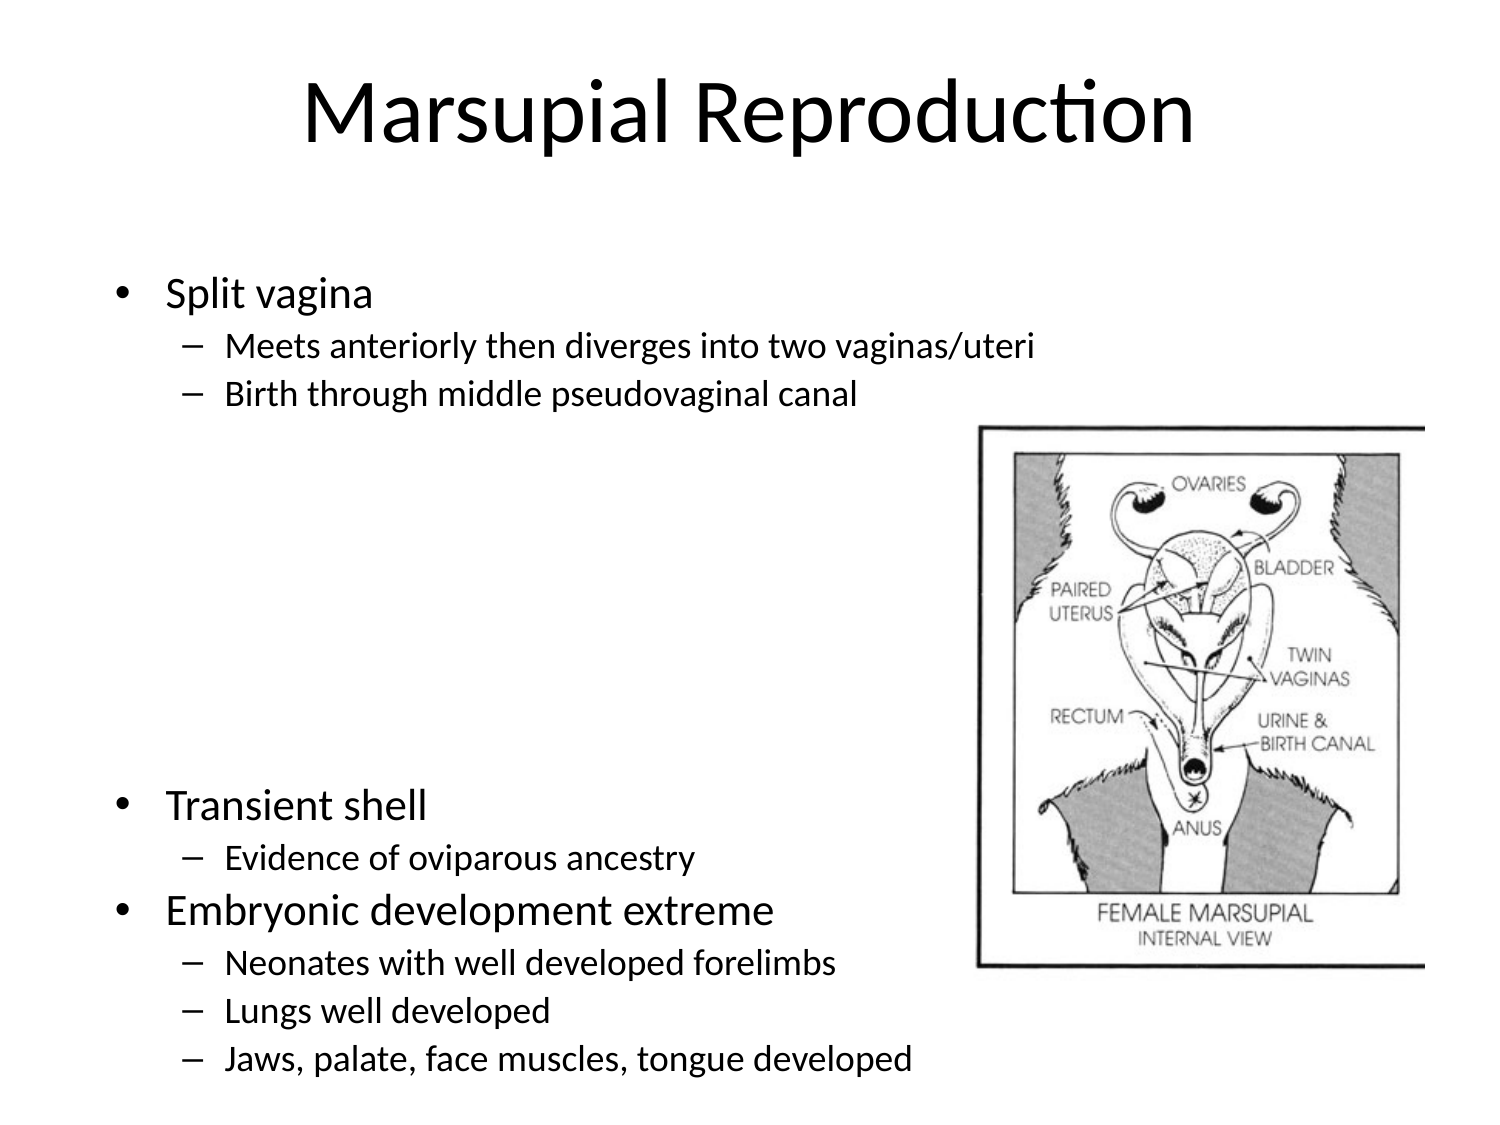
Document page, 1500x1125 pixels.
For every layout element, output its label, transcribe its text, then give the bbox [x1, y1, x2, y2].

picture [962, 413, 1426, 984]
title Marsupial Reproduction [112, 12, 1388, 200]
list Split vagina Meets anteriorly then diverges into two vaginas/uteri Birth through middle pseudovaginal canal Transient shell Evidence of oviparous ancestry Embryonic development extreme Neonates with well developed forelimbs Lungs well developed Jaws, palate, face muscles, tongue developed [99, 262, 1375, 1088]
